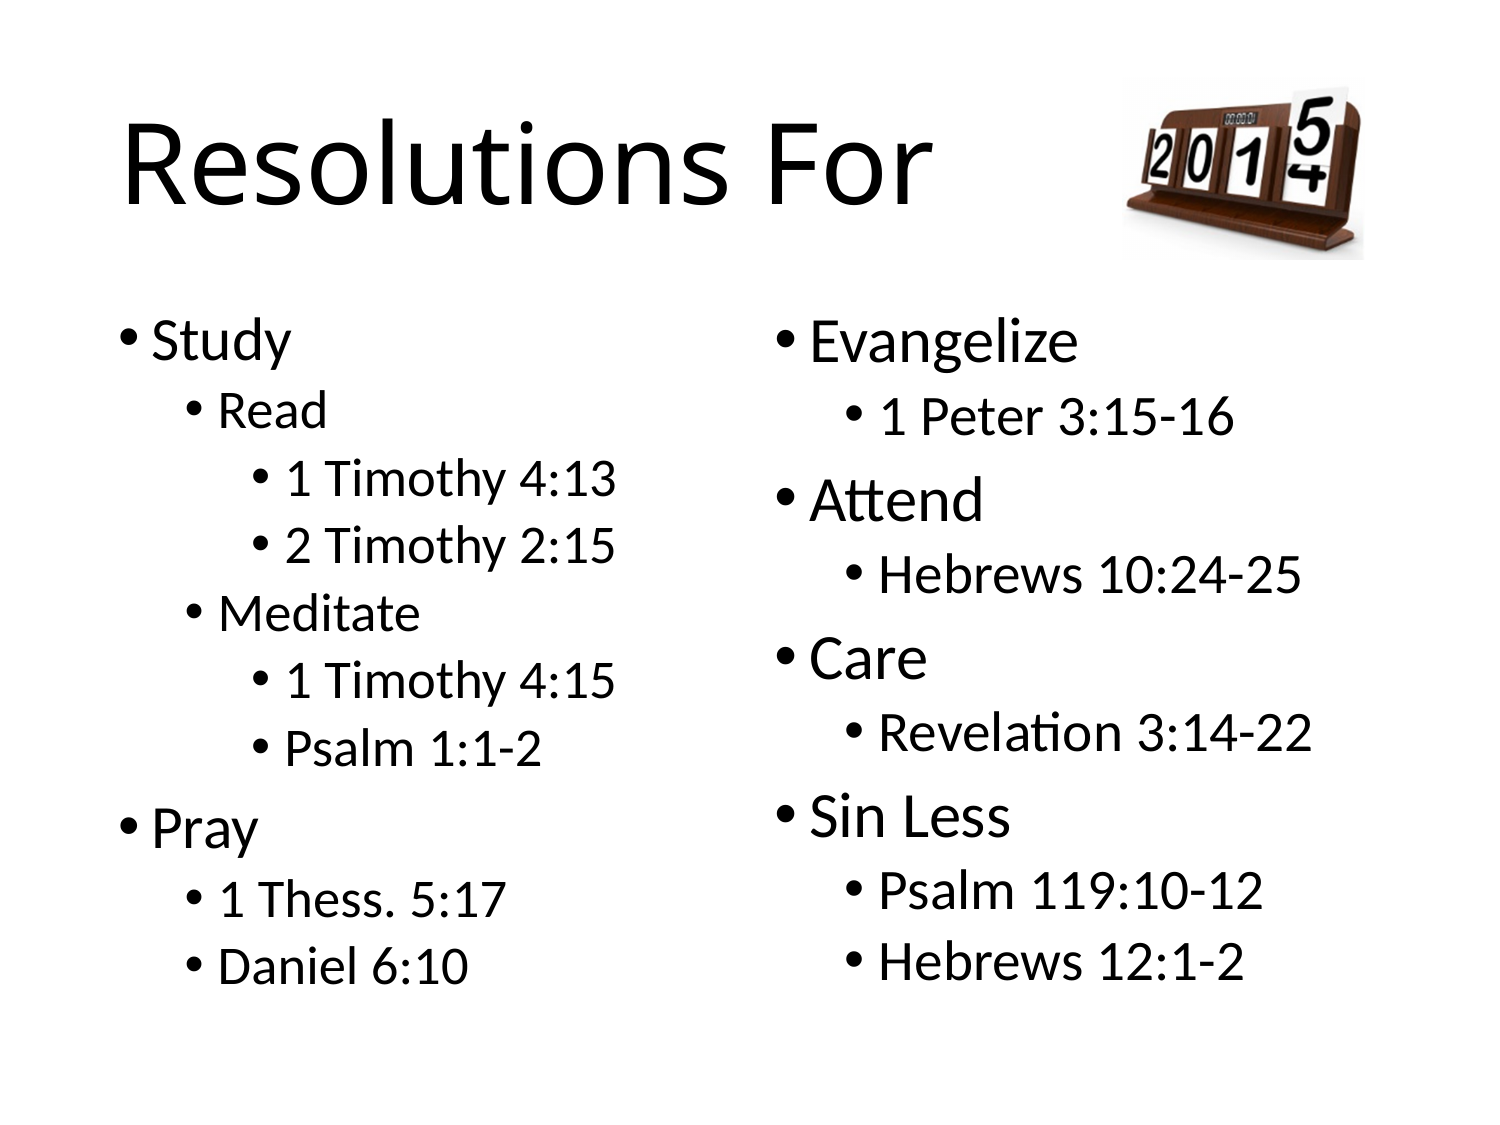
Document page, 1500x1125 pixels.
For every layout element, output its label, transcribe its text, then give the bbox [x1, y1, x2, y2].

list Evangelize 1 Peter 3:15-16 Attend Hebrews 10:24-25 Care Revelation 3:14-22 Sin Less Psalm 119:10-12 Hebrews 12:1-2 [759, 299, 1397, 1014]
list Study Read 1 Timothy 4:13 2 Timothy 2:15 Meditate 1 Timothy 4:15 Psalm 1:1-2 Pray 1 Thess. 5:17 Daniel 6:10 [103, 299, 741, 1014]
picture [1122, 77, 1365, 260]
title Resolutions For [103, 59, 1397, 278]
